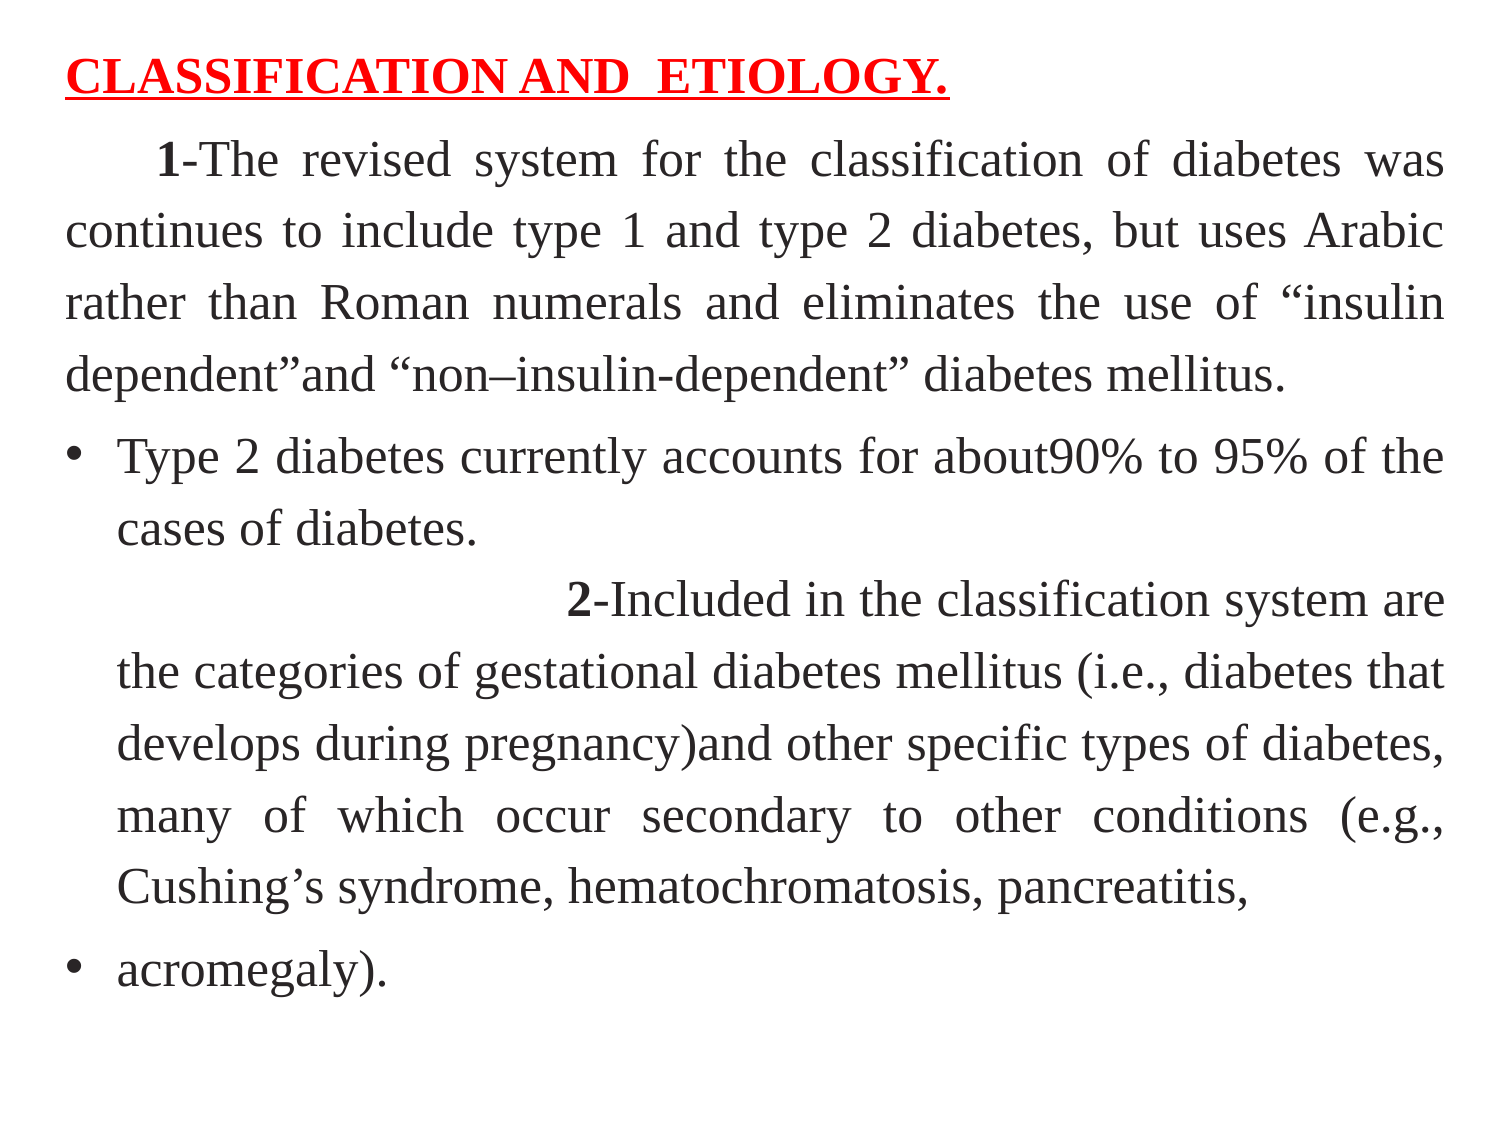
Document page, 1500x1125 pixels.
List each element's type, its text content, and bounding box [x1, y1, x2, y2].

list CLASSIFICATION AND ETIOLOGY. 1-The revised system for the classification of diabetes was continues to include type 1 and type 2 diabetes, but uses Arabic rather than Roman numerals and eliminates the use of “insulin dependent”and “non–insulin-dependent” diabetes mellitus. Type 2 diabetes currently accounts for about90% to 95% of the cases of diabetes. 2-Included in the classification system are the categories of gestational diabetes mellitus (i.e., diabetes that develops during pregnancy)and other specific types of diabetes, many of which occur secondary to other conditions (e.g., Cushing’s syndrome, hematochromatosis, pancreatitis, acromegaly). [50, 24, 1463, 1088]
